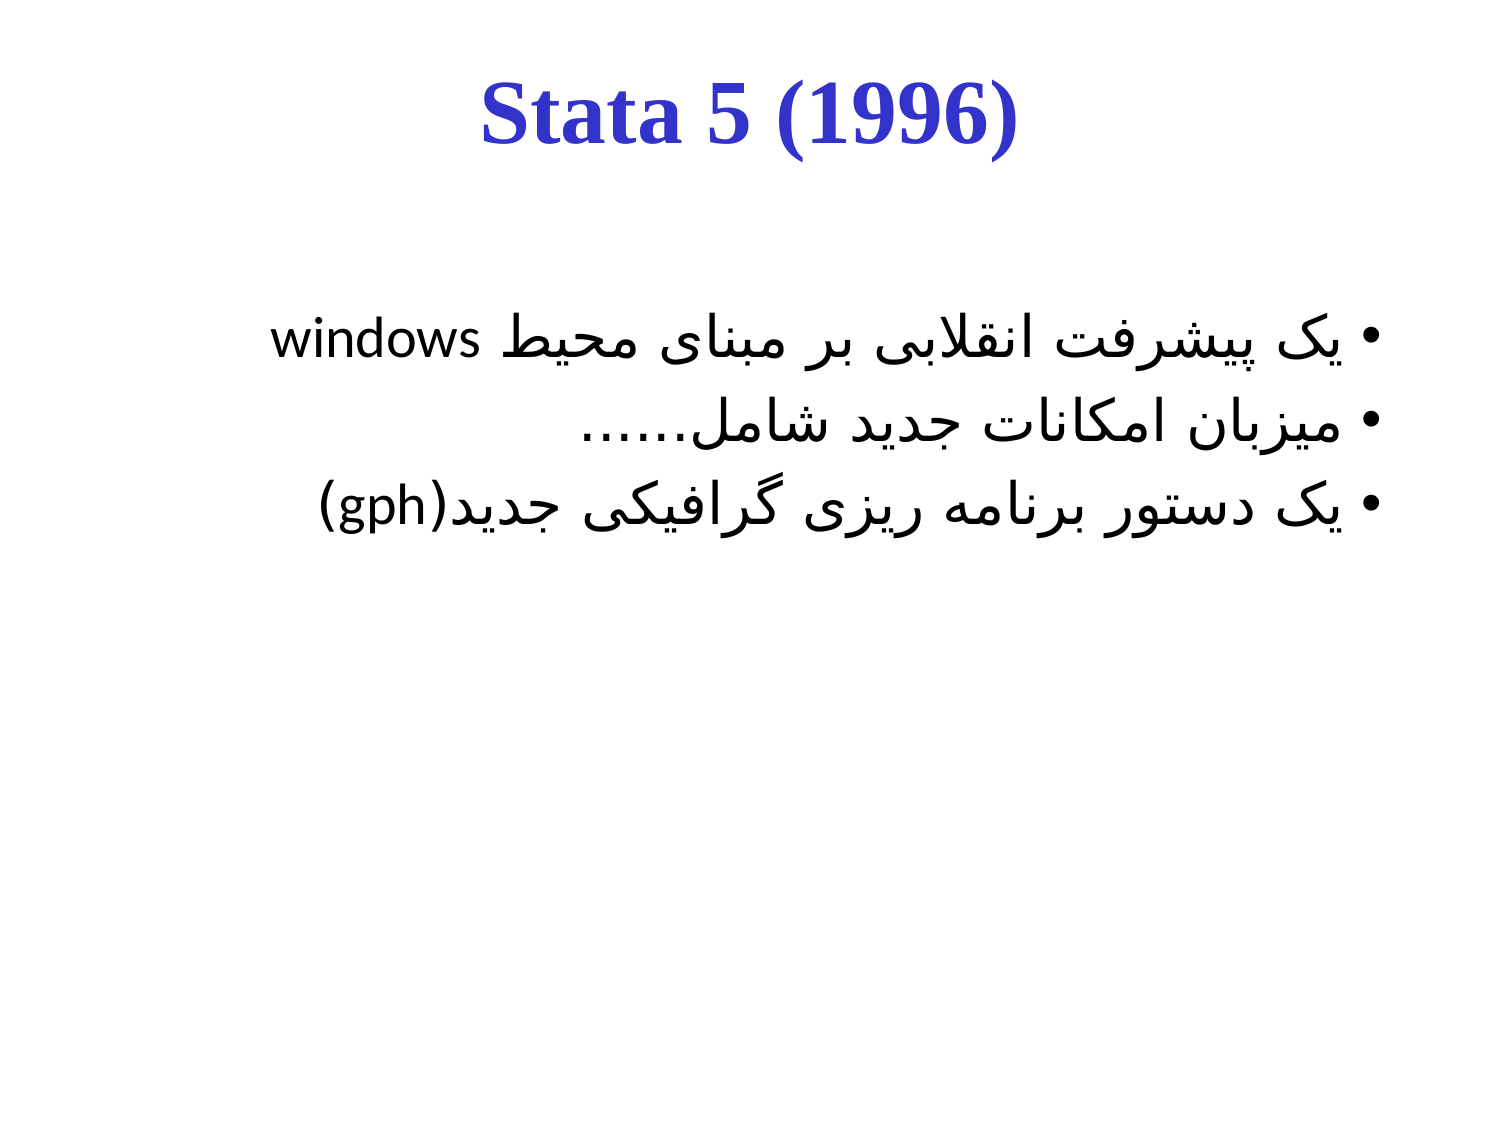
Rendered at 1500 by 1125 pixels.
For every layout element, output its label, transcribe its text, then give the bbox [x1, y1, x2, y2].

list یک پیشرفت انقلابی بر مبنای محیط windows میزبان امکانات جدید شامل...... یک دستور برنامه ریزی گرافیکی جدید(gph) [103, 299, 1397, 1014]
title Stata 5 (1996) [103, 59, 1397, 278]
